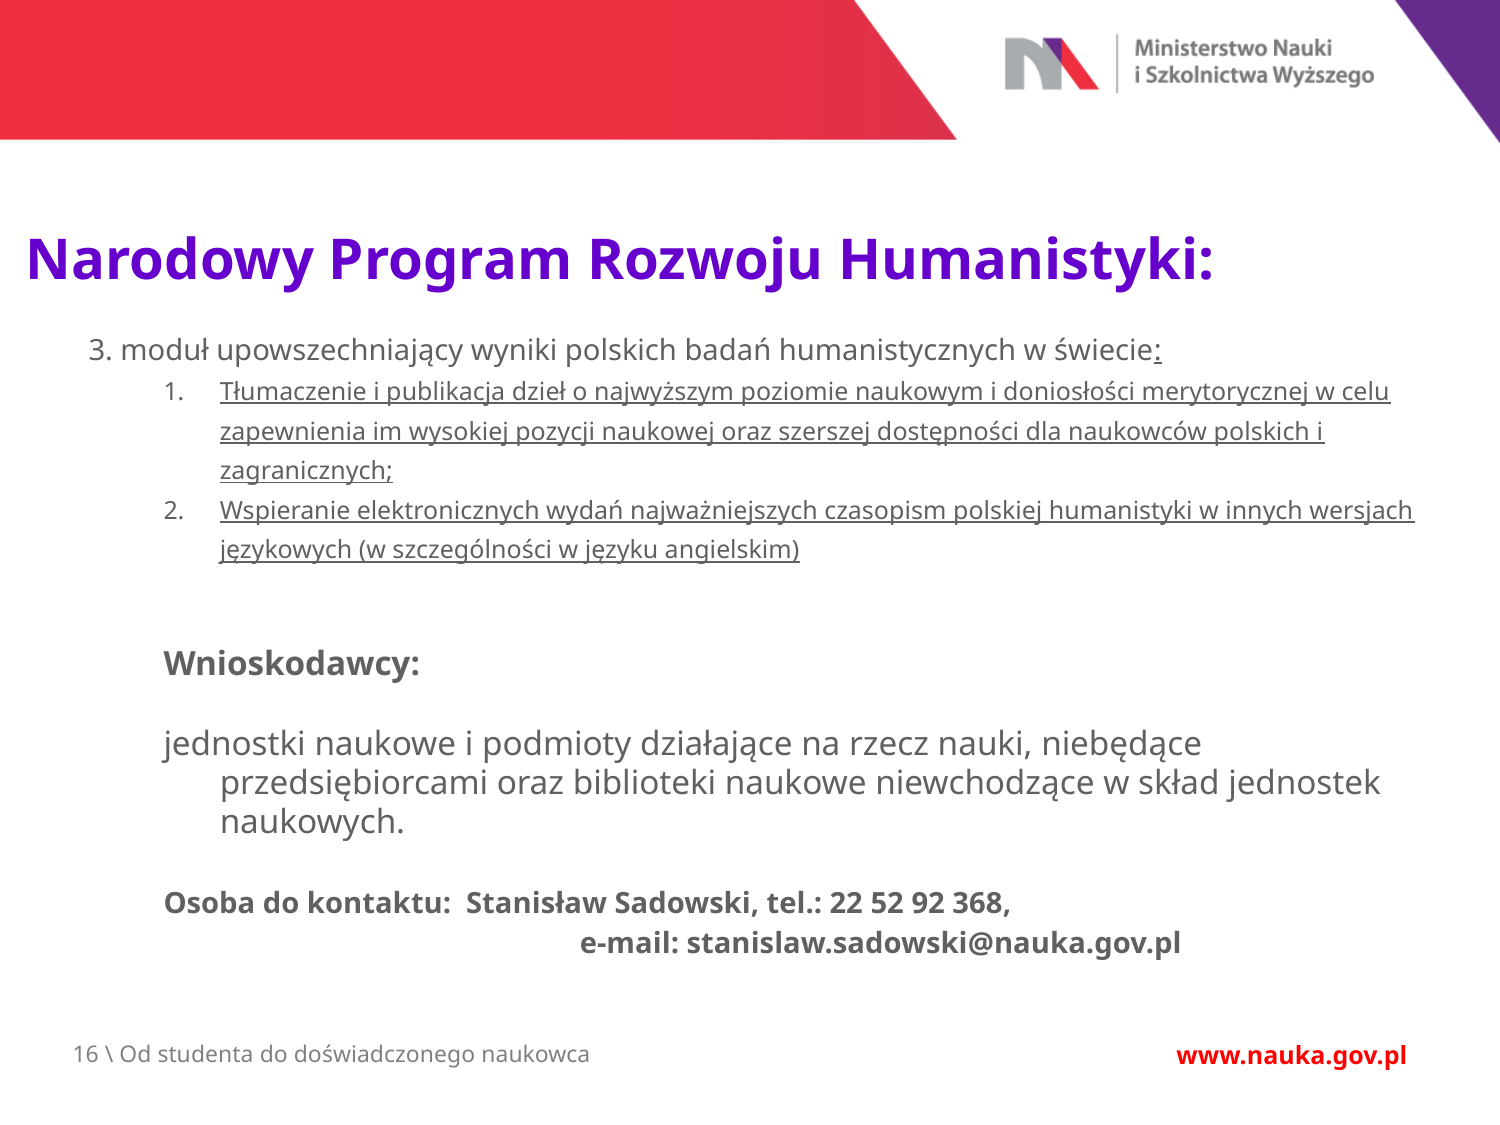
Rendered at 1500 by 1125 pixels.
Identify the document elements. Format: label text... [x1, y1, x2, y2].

text_box 16 \ Od studenta do doświadczonego naukowca [72, 1039, 592, 1067]
text_box 3. moduł upowszechniający wyniki polskich badań humanistycznych w świecie: Tłumaczenie i publikacja dzieł o najwyższym poziomie naukowym i doniosłości merytorycznej w celu zapewnienia im wysokiej pozycji naukowej oraz szerszej dostępności dla naukowców polskich i zagranicznych; Wspieranie elektronicznych wydań najważniejszych czasopism polskiej humanistyki w innych wersjach językowych (w szczególności w języku angielskim) Wnioskodawcy: jednostki naukowe i podmioty działające na rzecz nauki, niebędące przedsiębiorcami oraz biblioteki naukowe niewchodzące w skład jednostek naukowych. Osoba do kontaktu: Stanisław Sadowski, tel.: 22 52 92 368, e-mail: stanislaw.sadowski@nauka.gov.pl [88, 326, 1447, 1004]
text_box Narodowy Program Rozwoju Humanistyki: [25, 223, 1215, 292]
text_box www.nauka.gov.pl [1176, 1039, 1408, 1070]
picture [0, 0, 1500, 1125]
